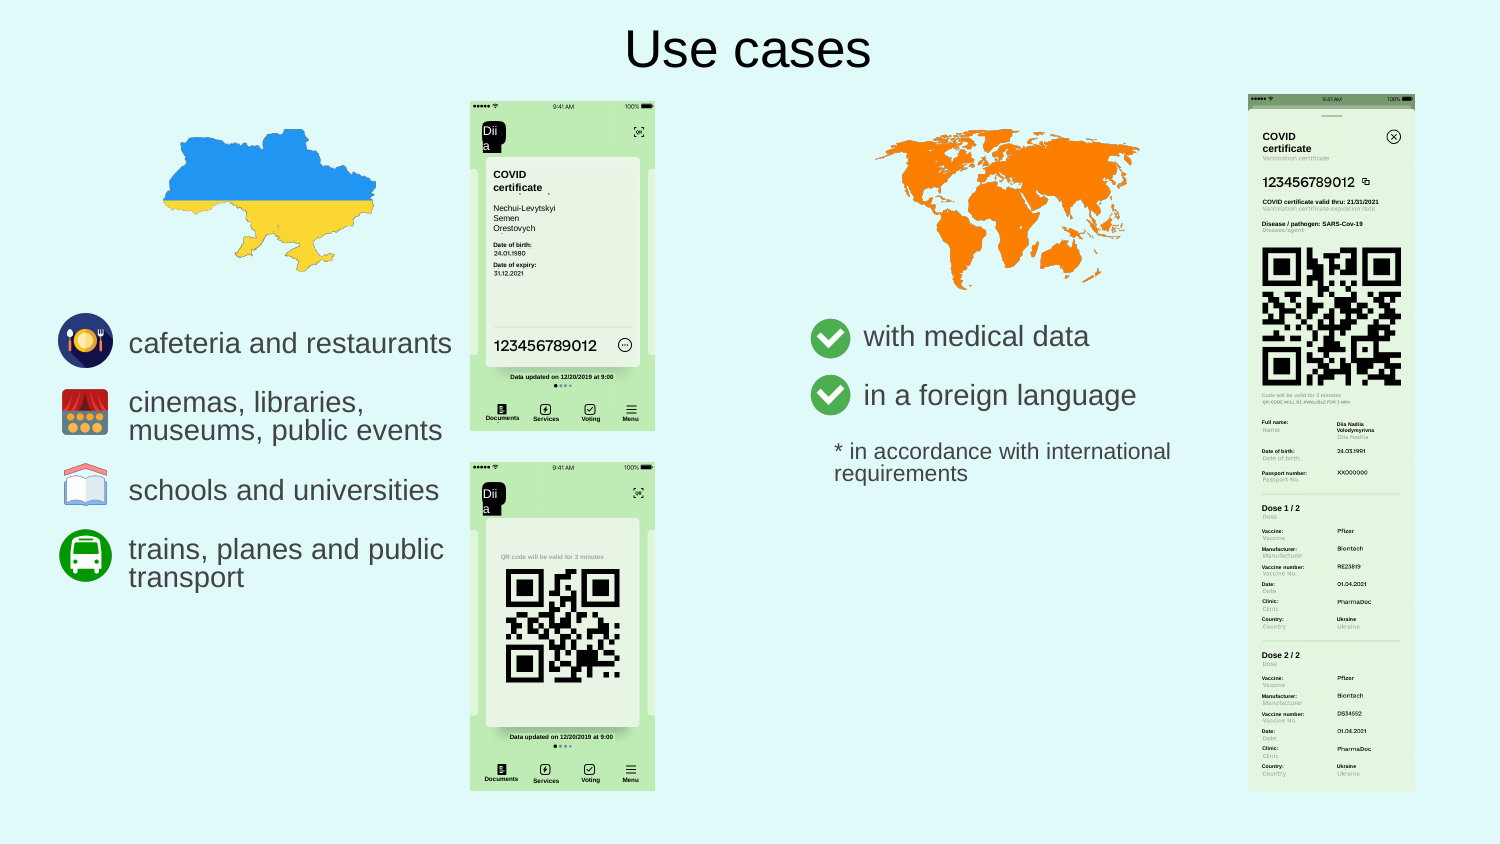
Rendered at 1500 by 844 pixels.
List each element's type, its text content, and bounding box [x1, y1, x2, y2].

text_box with medical data in a foreign language * in accordance with international requirements [819, 309, 1232, 502]
text_box cafeteria and restaurants cinemas, libraries, museums, public events schools and universities trains, planes and public transport [54, 250, 488, 608]
picture [469, 101, 655, 431]
picture [807, 316, 853, 362]
picture [807, 372, 853, 418]
picture [163, 129, 377, 272]
picture [62, 462, 108, 508]
picture [58, 527, 114, 583]
picture [56, 383, 115, 441]
picture [57, 312, 113, 368]
picture [1248, 94, 1415, 792]
title Use cases [351, 0, 1146, 94]
picture [469, 462, 655, 792]
picture [874, 129, 1140, 290]
